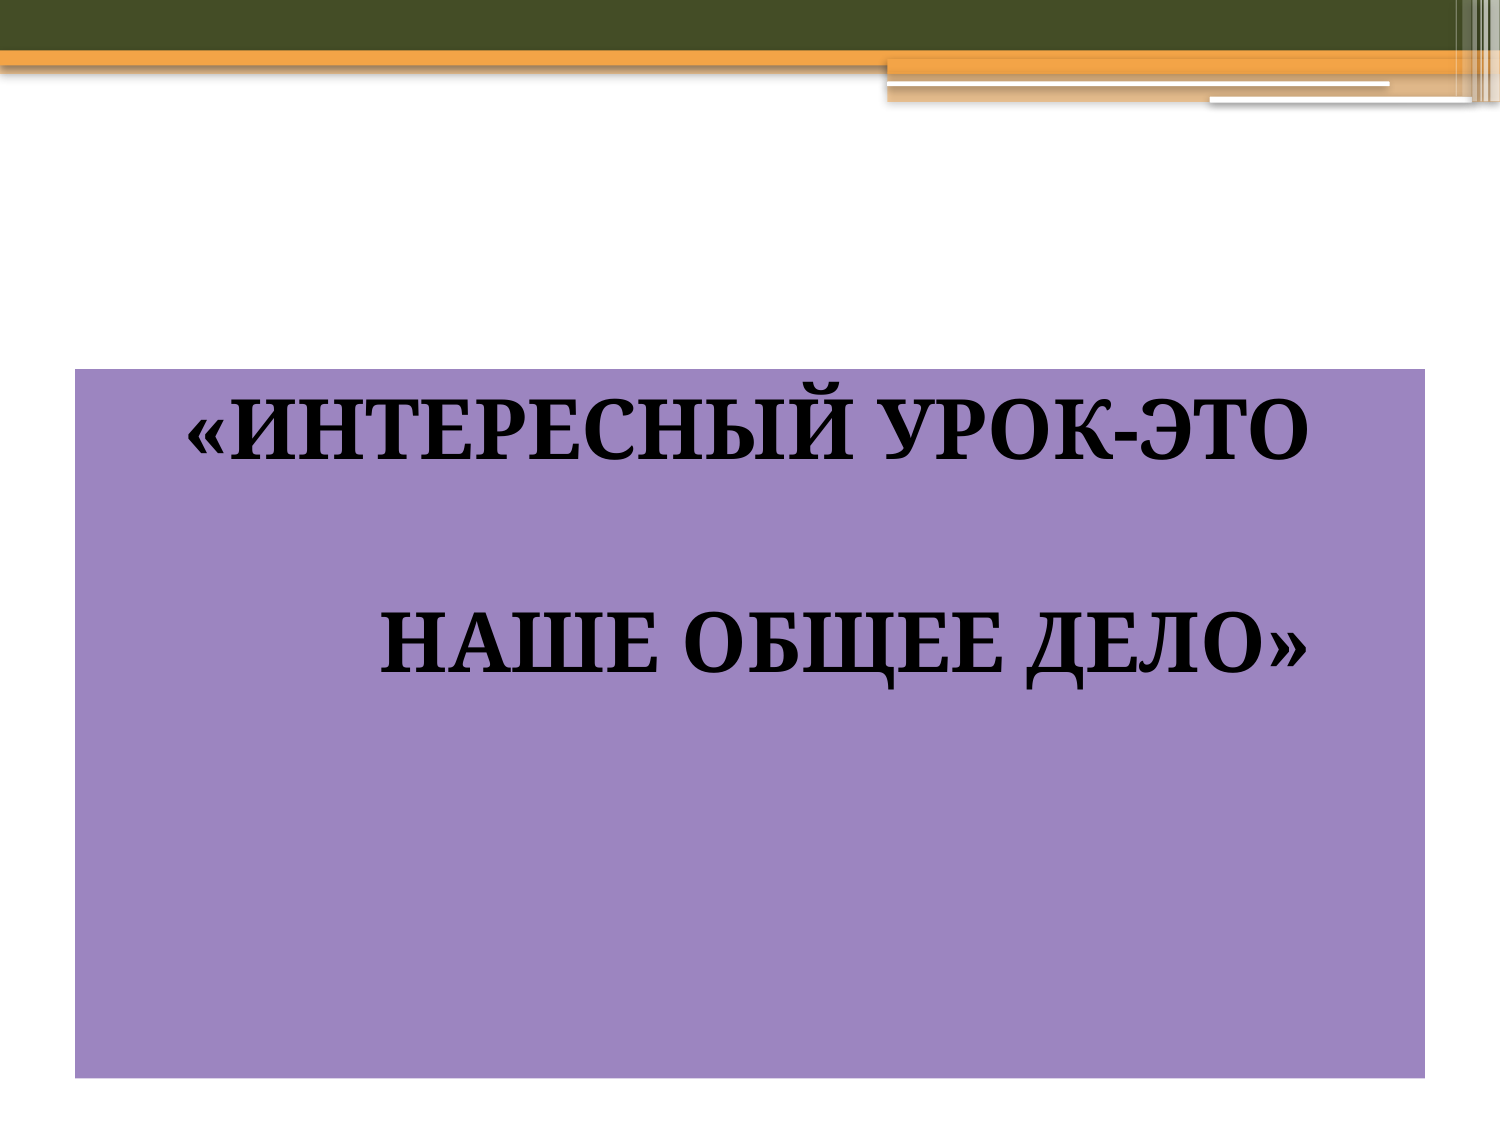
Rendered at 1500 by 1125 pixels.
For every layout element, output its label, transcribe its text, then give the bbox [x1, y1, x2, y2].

list «ИНТЕРЕСНЫЙ УРОК-ЭТО НАШЕ ОБЩЕЕ ДЕЛО» [74, 368, 1426, 1079]
